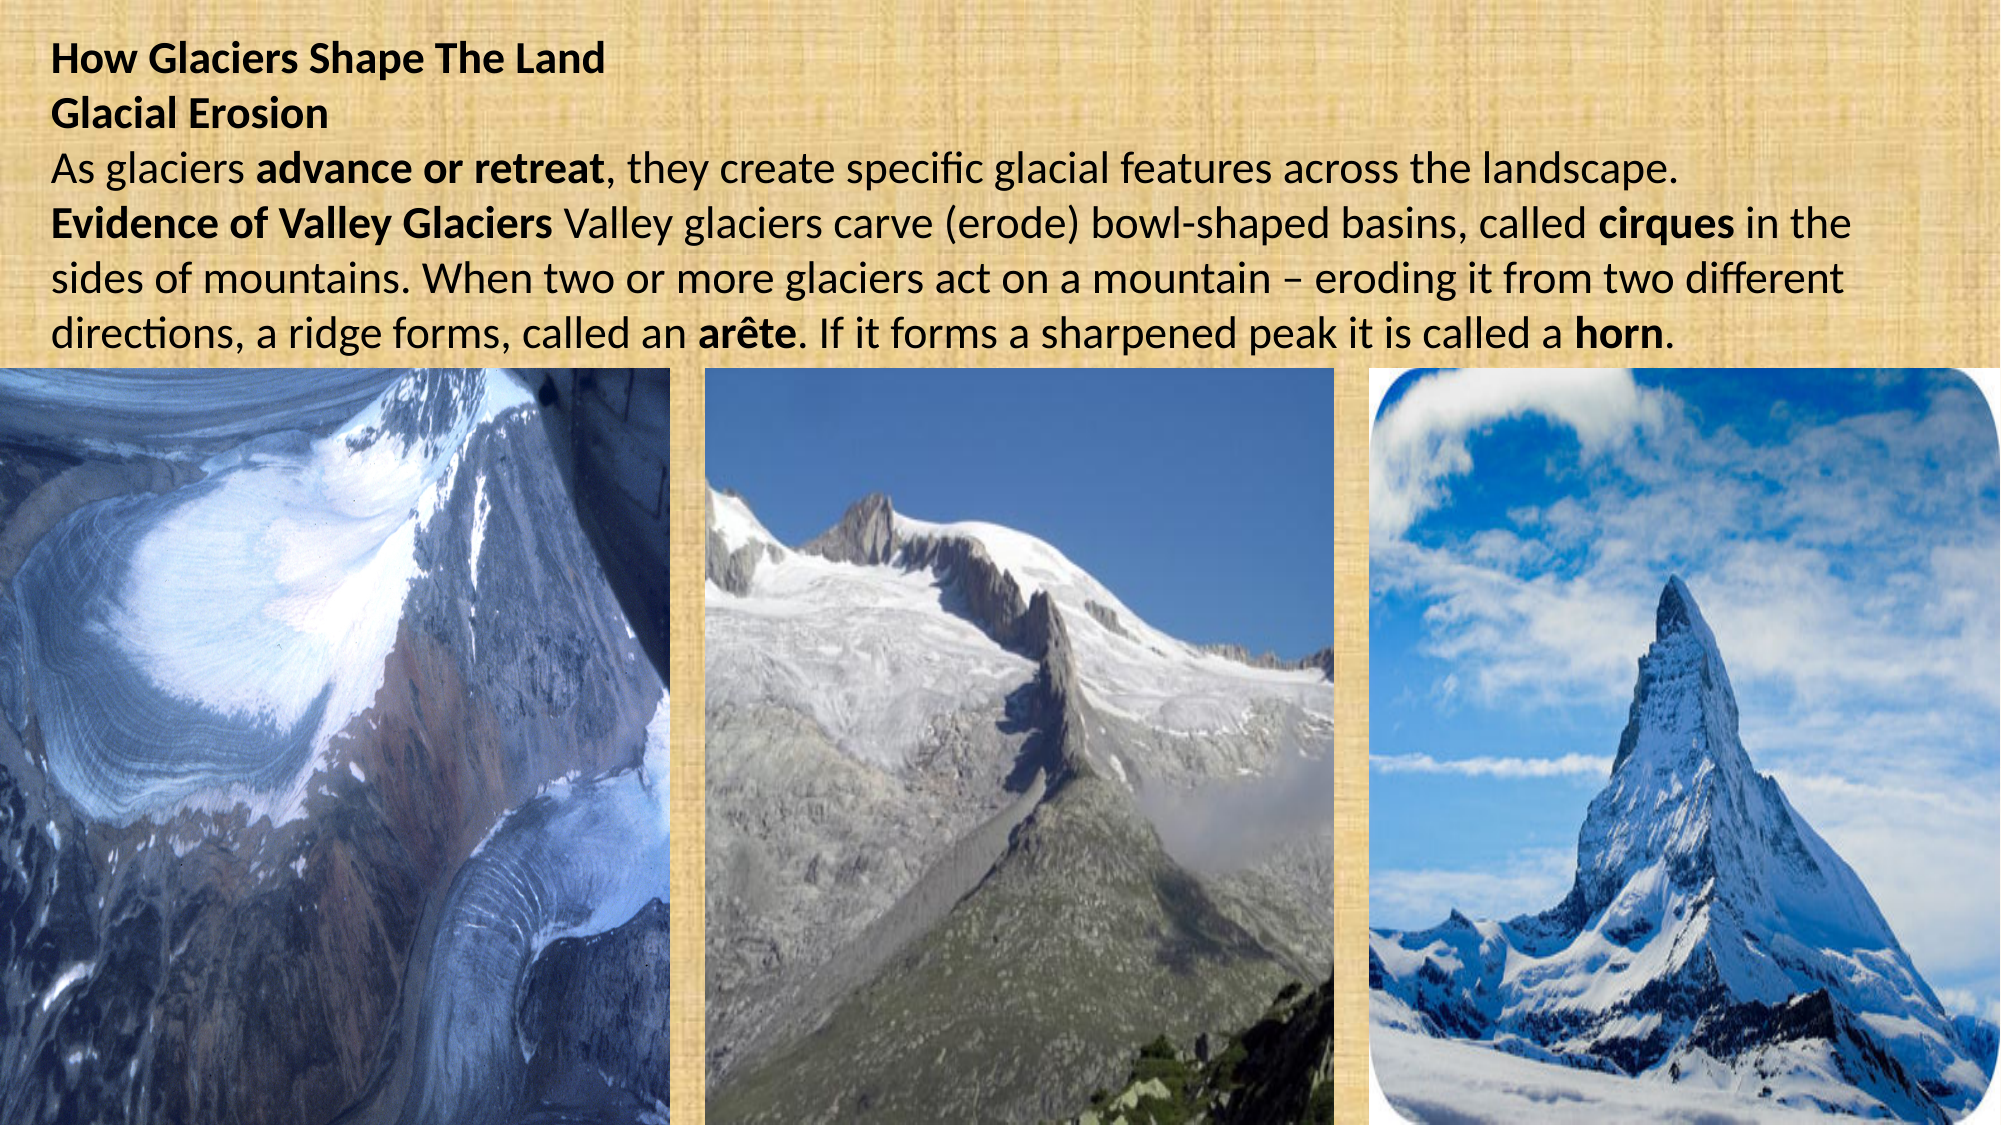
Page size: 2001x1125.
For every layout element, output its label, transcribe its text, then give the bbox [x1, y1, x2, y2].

text_box How Glaciers Shape The Land Glacial Erosion As glaciers advance or retreat, they create specific glacial features across the landscape. Evidence of Valley Glaciers Valley glaciers carve (erode) bowl-shaped basins, called cirques in the sides of mountains. When two or more glaciers act on a mountain – eroding it from two different directions, a ridge forms, called an arête. If it forms a sharpened peak it is called a horn. [36, 20, 1935, 366]
picture [0, 0, 2001, 1125]
